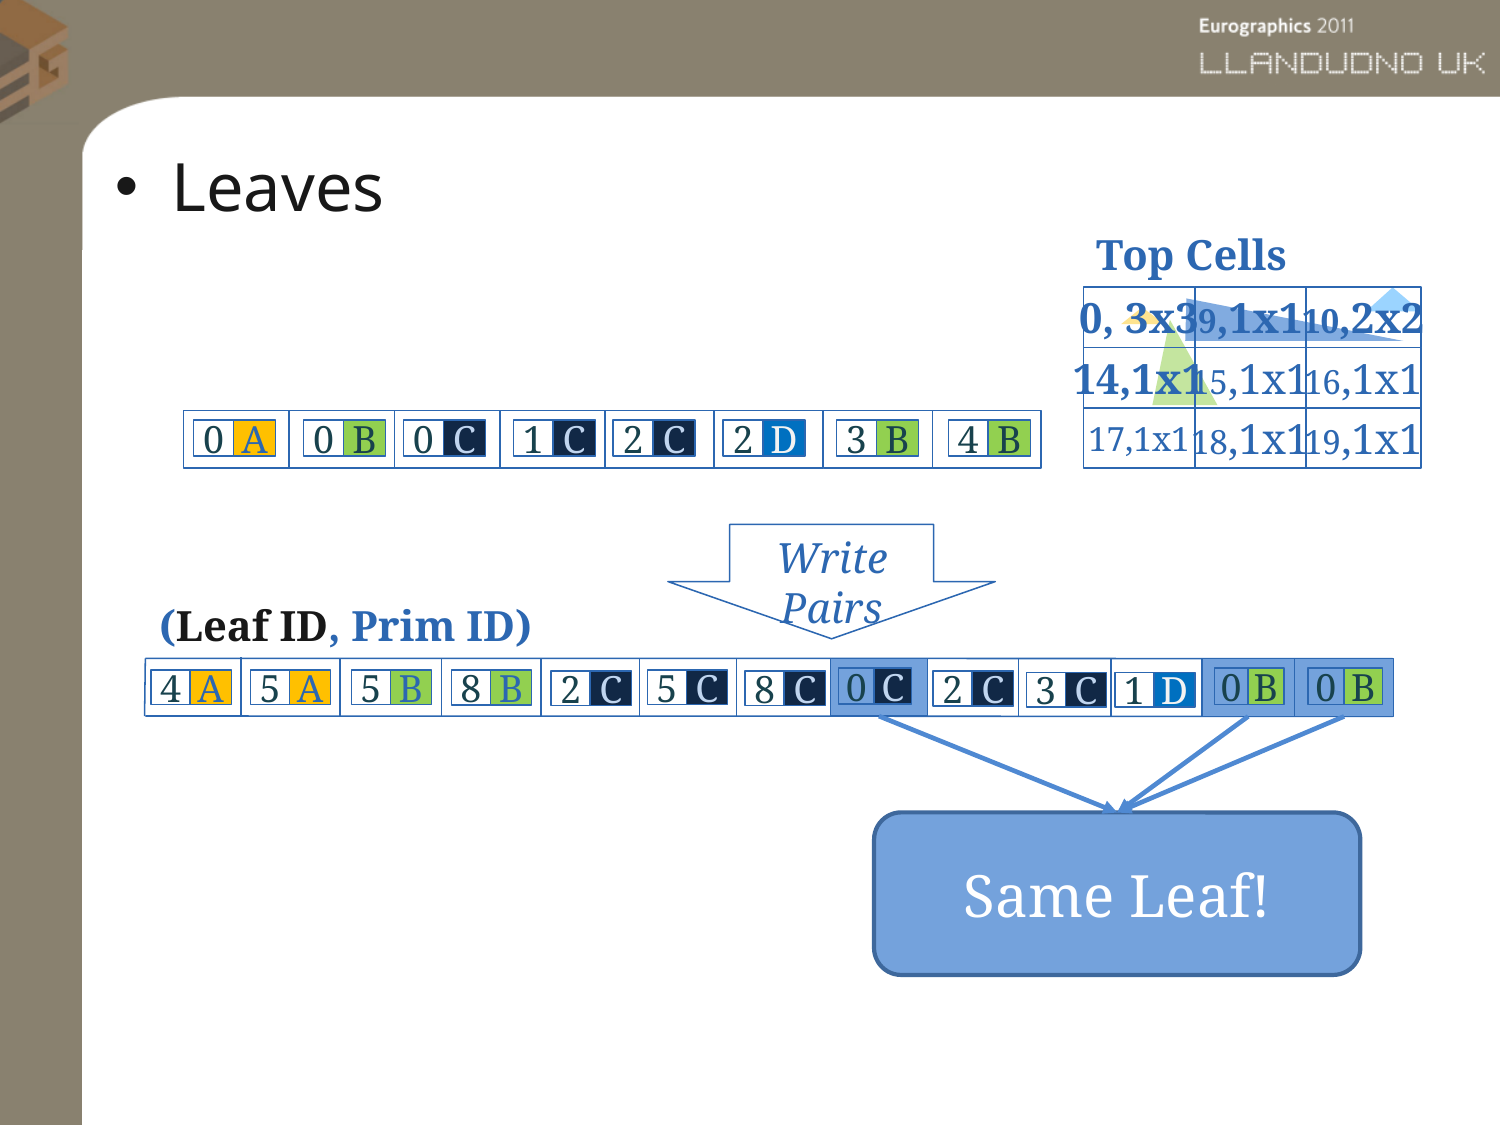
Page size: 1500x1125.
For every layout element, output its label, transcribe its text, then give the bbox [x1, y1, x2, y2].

picture [0, 0, 1500, 1125]
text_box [183, 410, 1042, 469]
text_box Top Cells [1081, 221, 1306, 287]
text_box (Leaf ID, Prim ID) [144, 592, 700, 656]
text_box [144, 657, 829, 717]
text_box Write Pairs [667, 524, 996, 639]
list Leaves [99, 137, 1463, 1100]
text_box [830, 658, 1394, 976]
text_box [1083, 286, 1421, 469]
